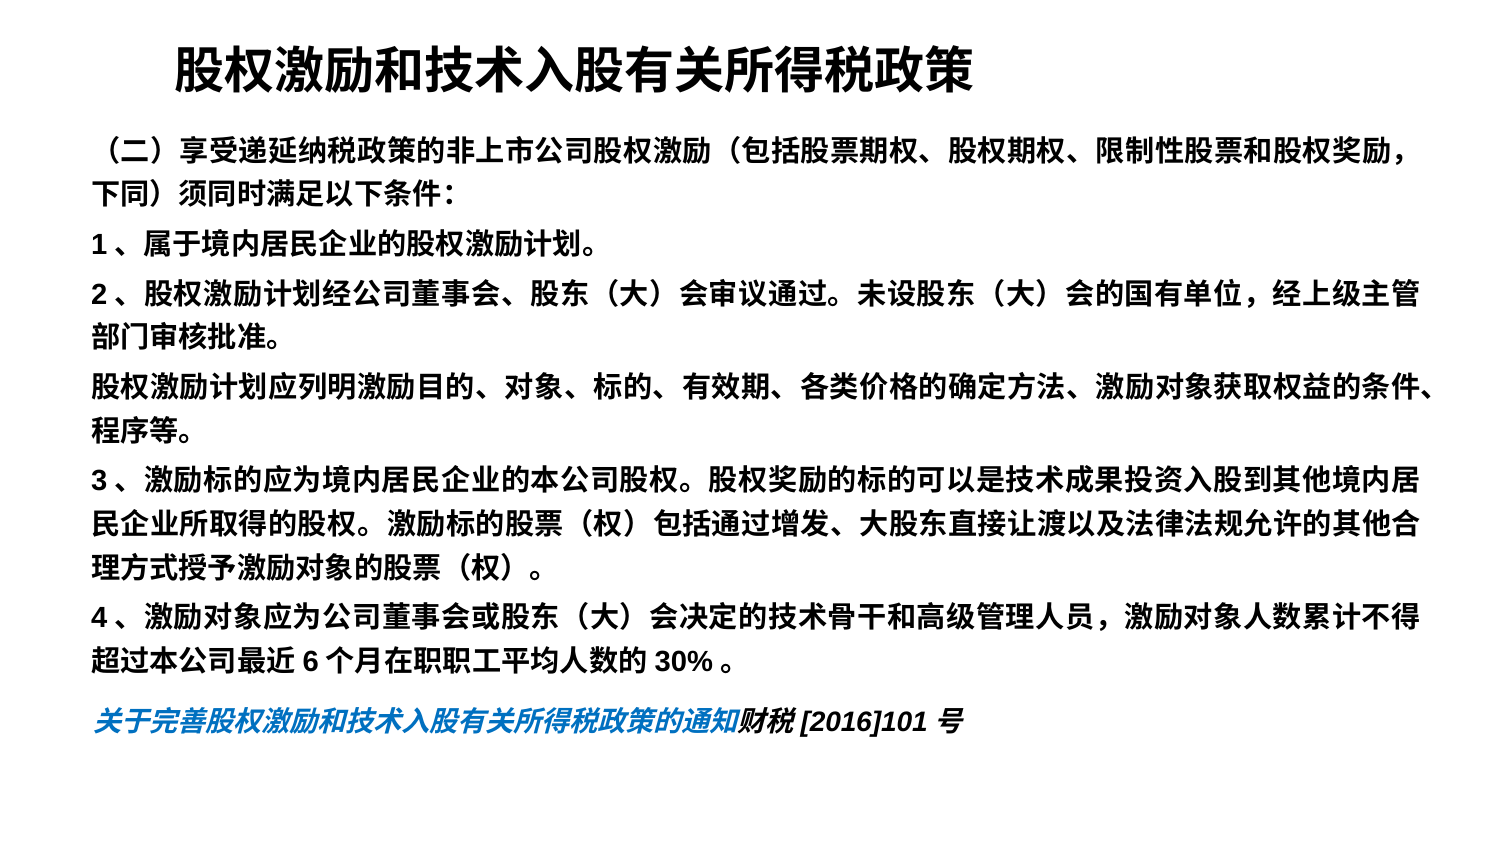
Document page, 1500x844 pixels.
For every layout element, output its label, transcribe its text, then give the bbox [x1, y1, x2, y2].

subtitle （二）享受递延纳税政策的非上市公司股权激励（包括股票期权、股权期权、限制性股票和股权奖励，下同）须同时满足以下条件： 1、属于境内居民企业的股权激励计划。 2、股权激励计划经公司董事会、股东（大）会审议通过。未设股东（大）会的国有单位，经上级主管部门审核批准。 股权激励计划应列明激励目的、对象、标的、有效期、各类价格的确定方法、激励对象获取权益的条件、程序等。 3、激励标的应为境内居民企业的本公司股权。股权奖励的标的可以是技术成果投资入股到其他境内居民企业所取得的股权。激励标的股票（权）包括通过增发、大股东直接让渡以及法律法规允许的其他合理方式授予激励对象的股票（权）。 4、激励对象应为公司董事会或股东（大）会决定的技术骨干和高级管理人员，激励对象人数累计不得超过本公司最近6个月在职职工平均人数的30%。 [79, 117, 1433, 739]
text_box 关于完善股权激励和技术入股有关所得税政策的通知财税[2016]101号 [79, 692, 1116, 745]
title 股权激励和技术入股有关所得税政策 [159, 20, 1343, 117]
